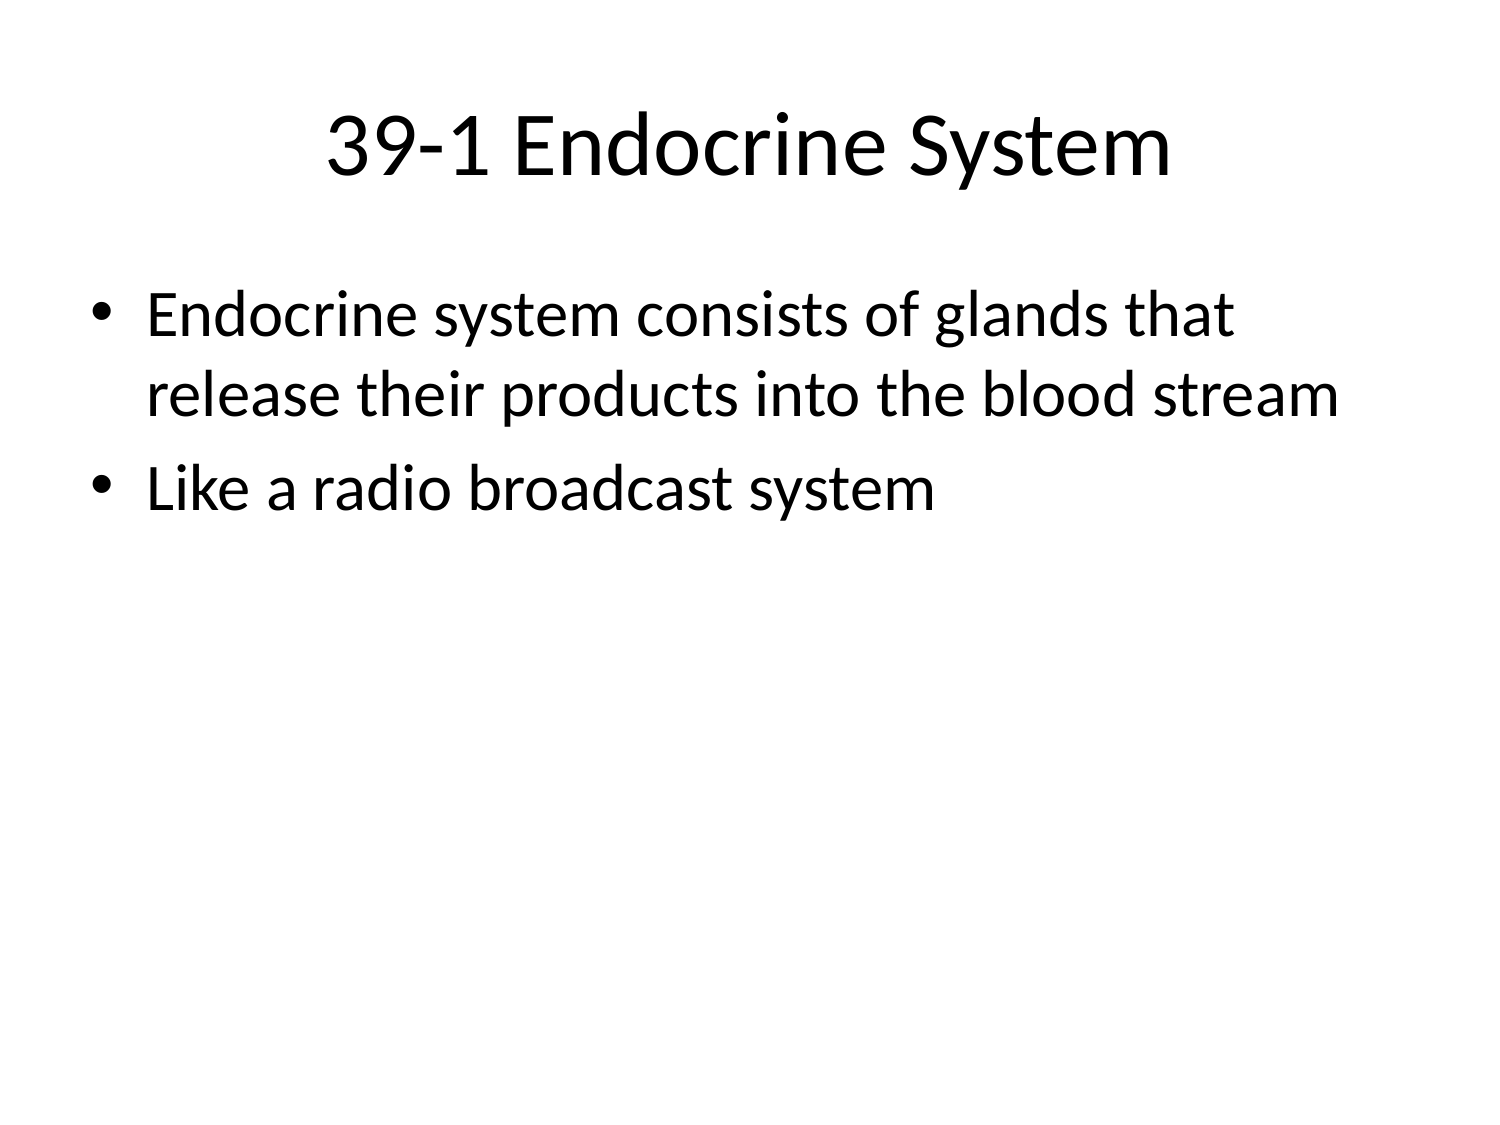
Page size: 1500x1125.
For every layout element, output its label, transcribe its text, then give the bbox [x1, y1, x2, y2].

list Endocrine system consists of glands that release their products into the blood stream Like a radio broadcast system [75, 262, 1425, 1005]
title 39-1 Endocrine System [75, 45, 1425, 233]
